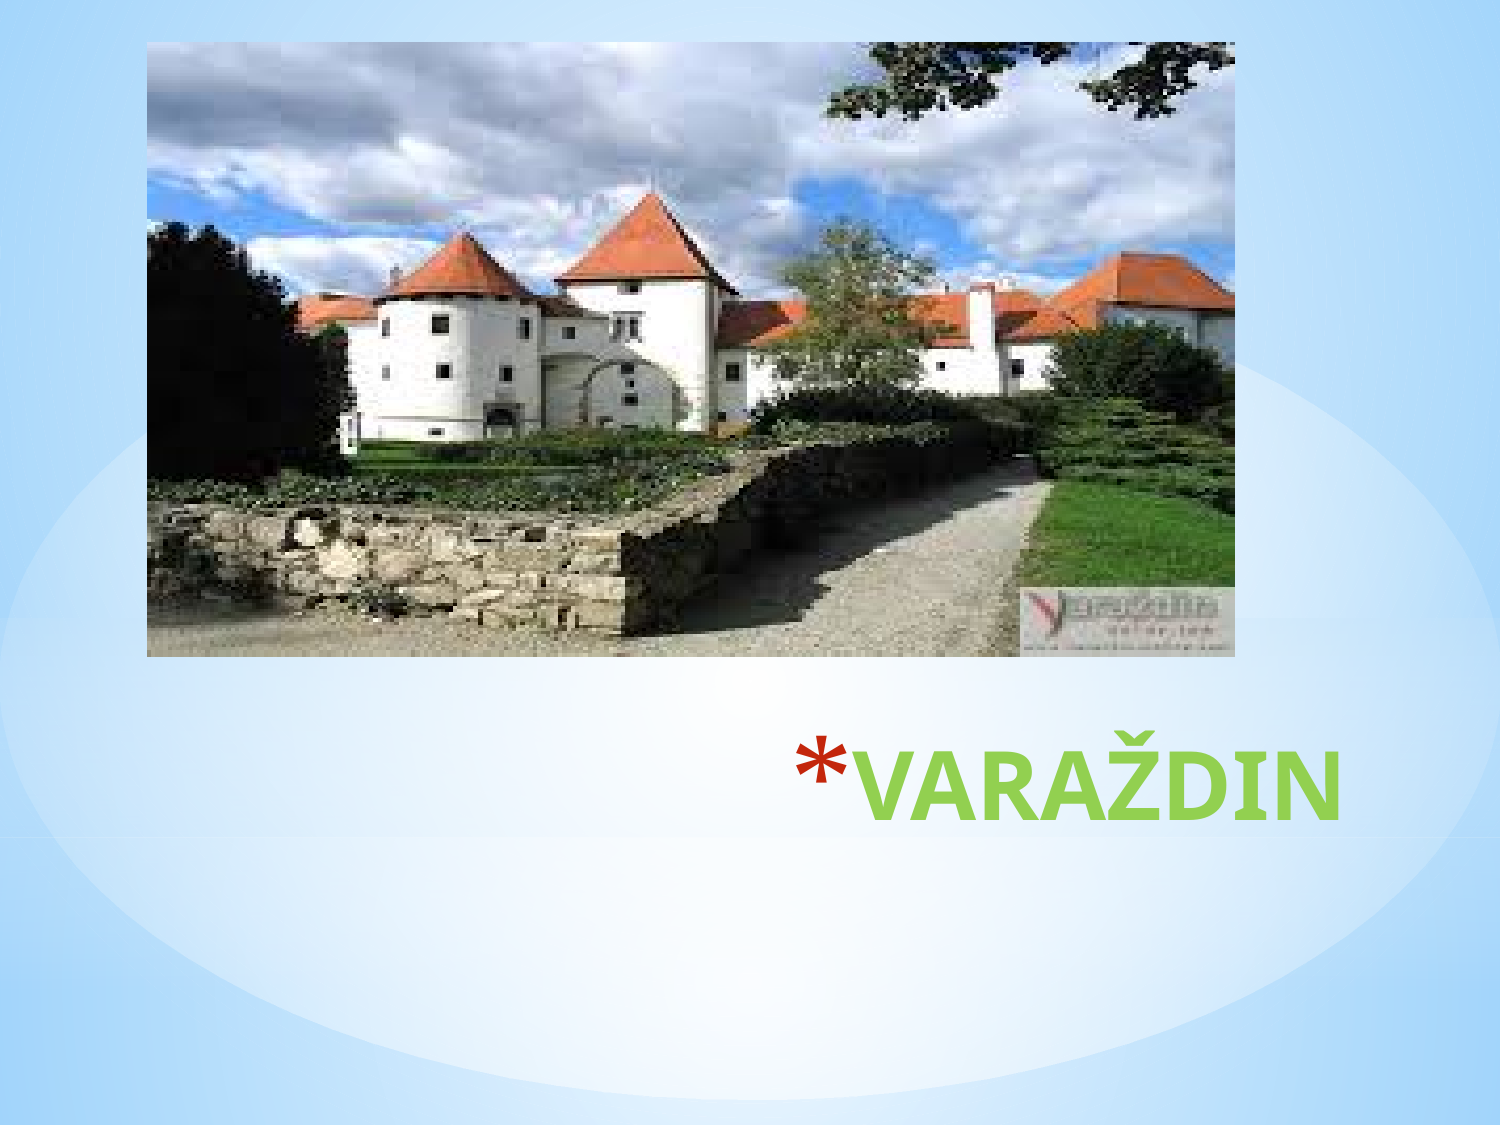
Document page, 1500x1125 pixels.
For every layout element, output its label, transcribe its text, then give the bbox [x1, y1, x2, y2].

title VARAŽDIN [294, 717, 1363, 905]
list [147, 42, 1235, 658]
